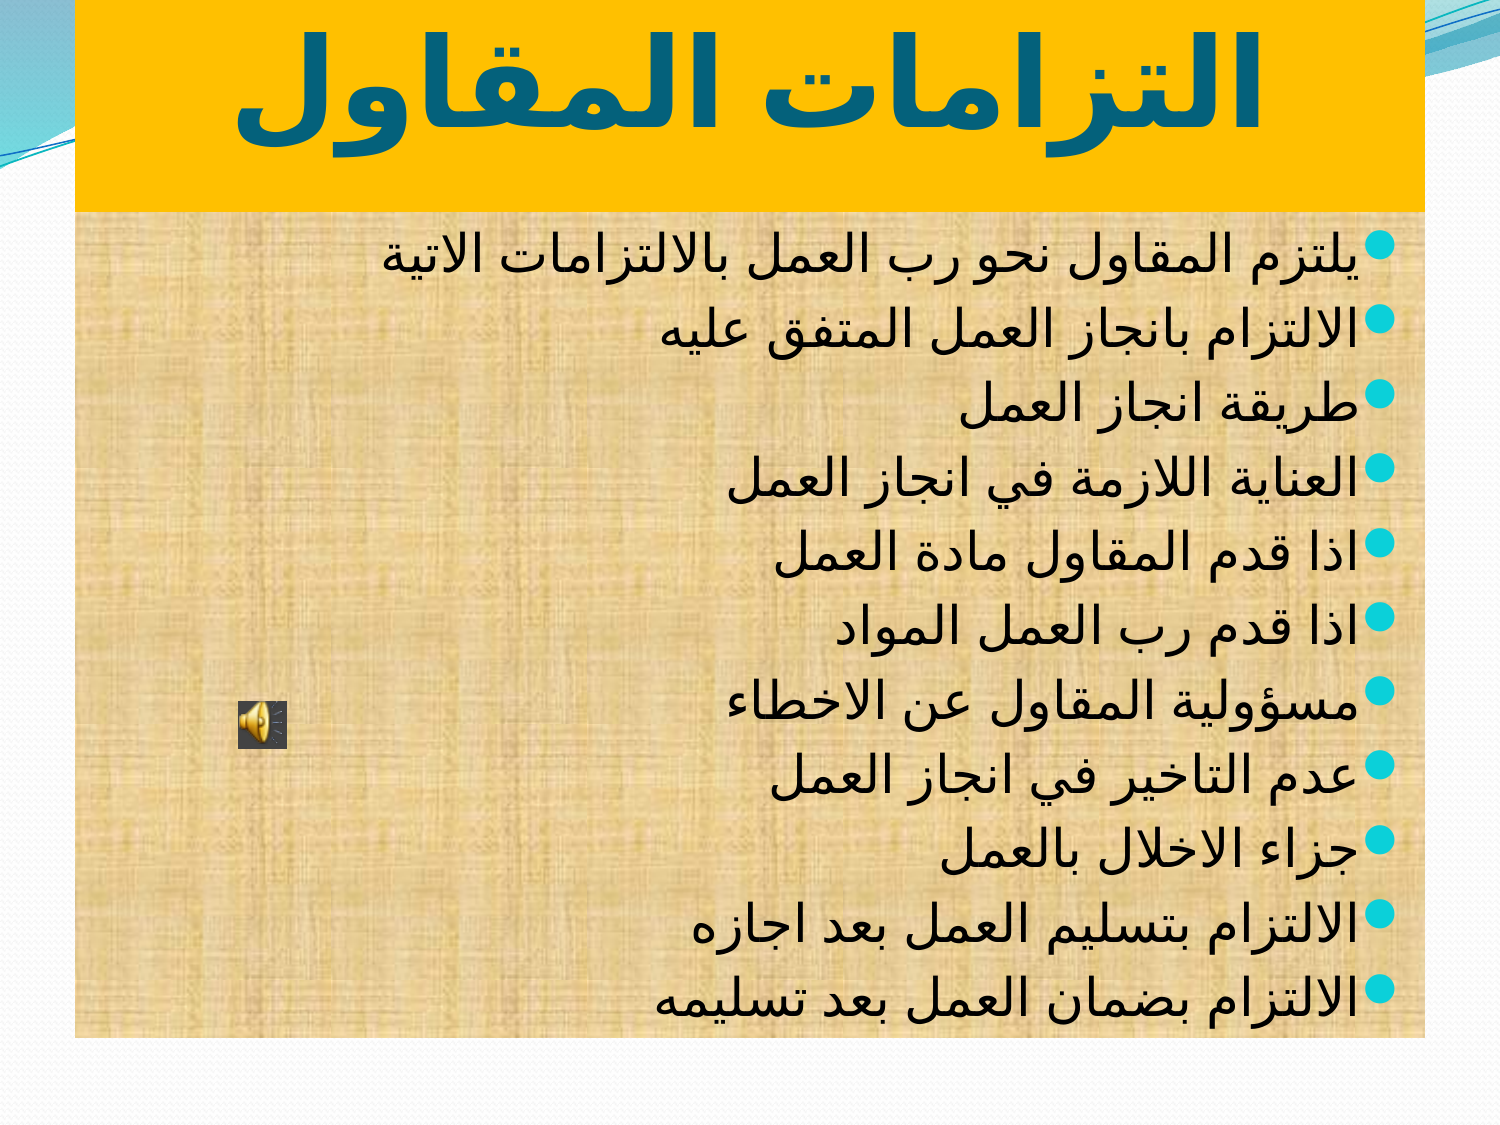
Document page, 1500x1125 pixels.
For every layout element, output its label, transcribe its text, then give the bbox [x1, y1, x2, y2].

picture [237, 699, 288, 751]
title التزامات المقاول [75, 0, 1425, 212]
list يلتزم المقاول نحو رب العمل بالالتزامات الاتية الالتزام بانجاز العمل المتفق عليه طريقة انجاز العمل العناية اللازمة في انجاز العمل اذا قدم المقاول مادة العمل اذا قدم رب العمل المواد مسؤولية المقاول عن الاخطاء عدم التاخير في انجاز العمل جزاء الاخلال بالعمل الالتزام بتسليم العمل بعد اجازه الالتزام بضمان العمل بعد تسليمه [75, 212, 1425, 1038]
